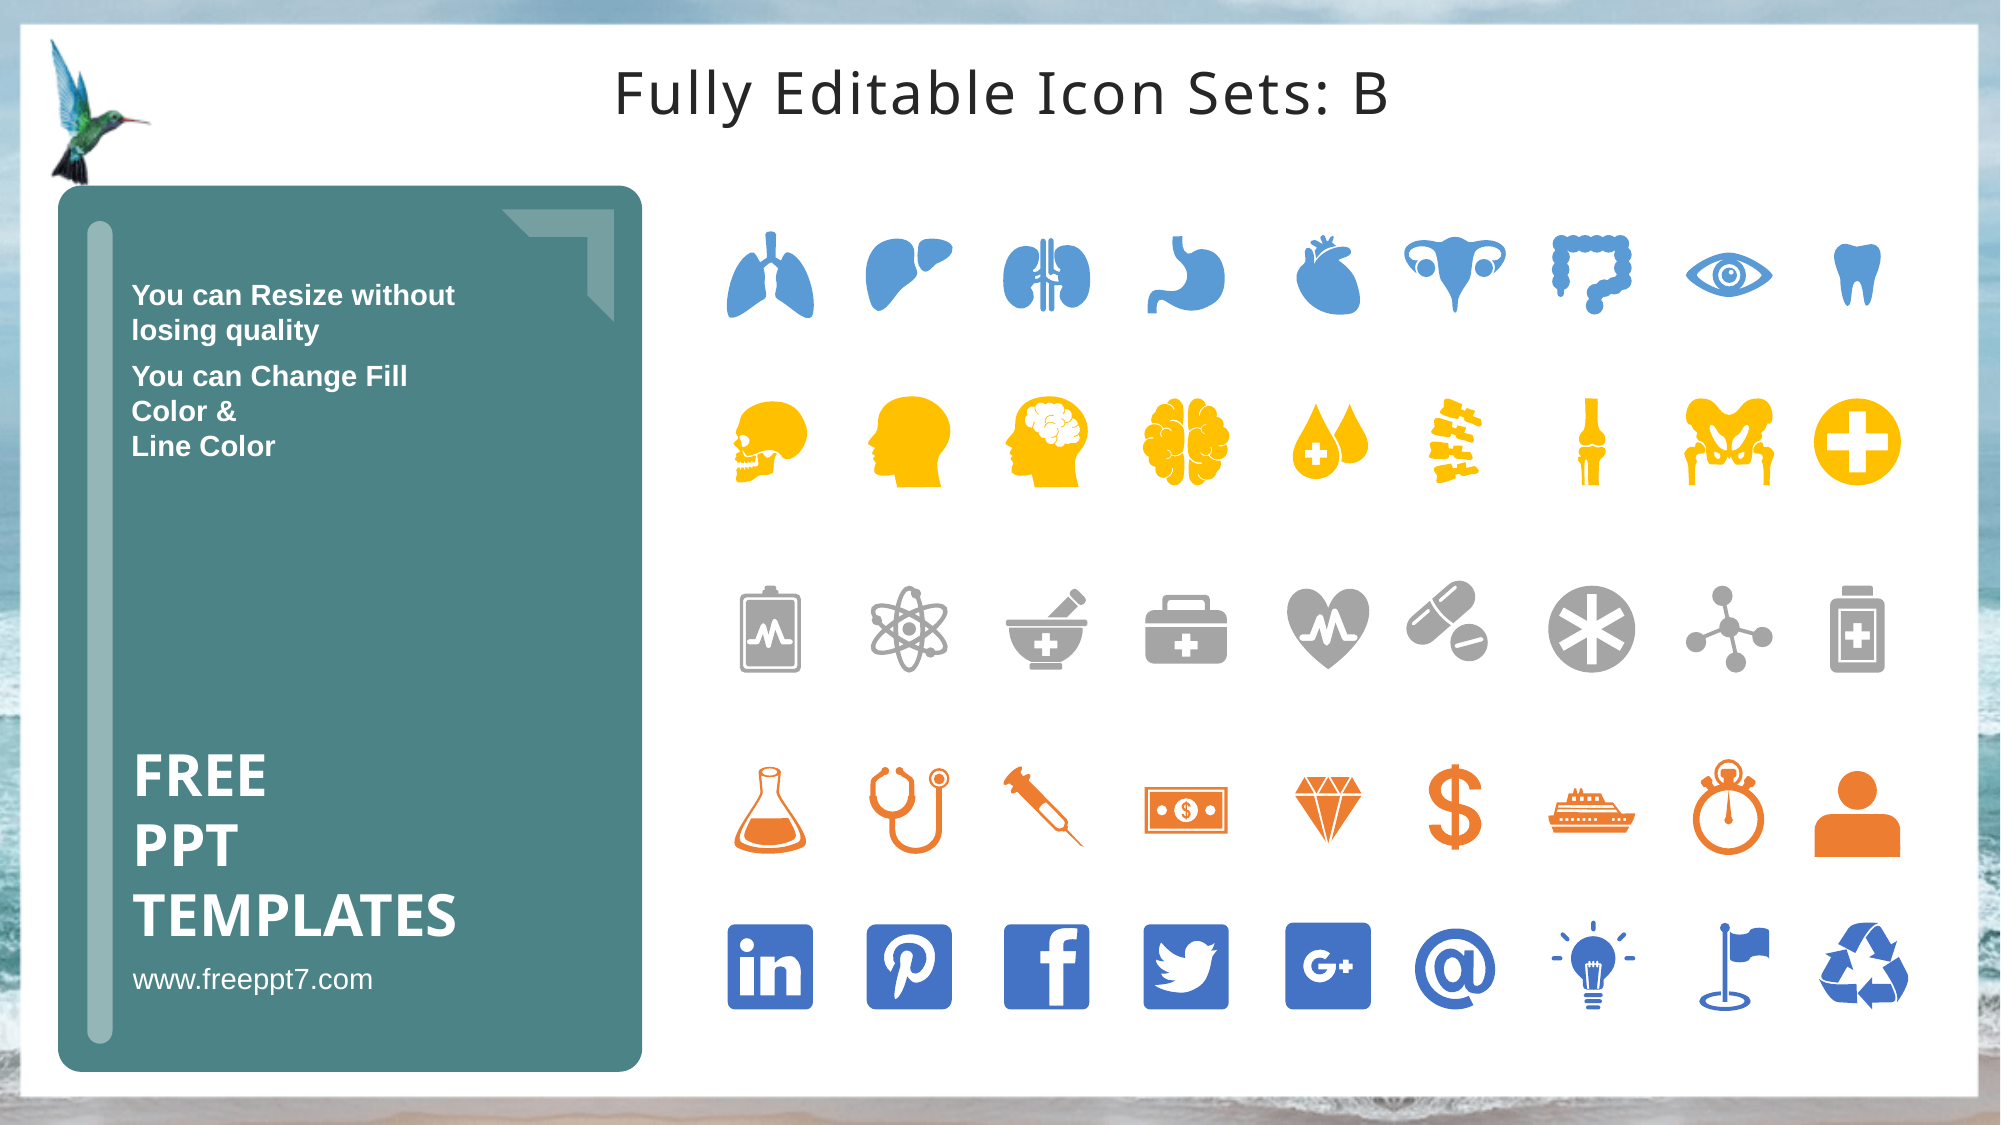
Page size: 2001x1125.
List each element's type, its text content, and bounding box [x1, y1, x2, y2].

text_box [1428, 398, 1482, 486]
text_box [1590, 919, 1597, 933]
text_box [1547, 787, 1637, 834]
text_box [1142, 923, 1230, 1011]
text_box [1547, 584, 1637, 674]
text_box [726, 923, 814, 1011]
text_box [1427, 763, 1483, 851]
picture [0, 0, 2001, 1125]
text_box [865, 923, 953, 1011]
text_box [1576, 397, 1607, 487]
text_box [1003, 923, 1091, 1011]
text_box [1623, 955, 1637, 962]
text_box [738, 584, 802, 674]
text_box [1004, 395, 1089, 489]
text_box [1813, 813, 1902, 858]
text_box [1833, 242, 1882, 308]
text_box [732, 400, 809, 484]
text_box [1559, 931, 1571, 943]
text_box [1286, 587, 1371, 671]
text_box [1002, 237, 1092, 313]
text_box [869, 584, 949, 674]
text_box [1403, 235, 1507, 316]
text_box [1144, 626, 1228, 665]
text_box [1293, 775, 1364, 844]
text_box [1449, 622, 1489, 663]
text_box [1141, 397, 1231, 487]
text_box [733, 765, 808, 855]
text_box [868, 765, 951, 855]
text_box [725, 230, 815, 320]
text_box [1812, 397, 1902, 487]
text_box [864, 237, 954, 312]
text_box [1146, 235, 1226, 315]
text_box [1698, 921, 1771, 1012]
text_box [1405, 579, 1477, 646]
text_box [1683, 397, 1776, 487]
text_box [1684, 251, 1775, 299]
text_box [1284, 921, 1372, 1011]
text_box [1836, 769, 1878, 811]
text_box [1002, 765, 1085, 848]
text_box [1684, 584, 1774, 674]
text_box [1550, 233, 1633, 316]
text_box [1413, 927, 1497, 1011]
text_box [868, 396, 951, 488]
text_box [1144, 786, 1229, 835]
text_box [1829, 584, 1886, 674]
text_box [1818, 921, 1910, 1013]
text_box [1569, 935, 1617, 1011]
text_box [1616, 931, 1628, 943]
text_box [1691, 758, 1766, 856]
list Fully Editable Icon Sets: B [53, 20, 1952, 140]
text_box [1550, 955, 1564, 962]
text_box [1291, 400, 1370, 481]
text_box [1295, 233, 1362, 316]
text_box [1144, 593, 1228, 625]
text_box [1004, 587, 1089, 671]
